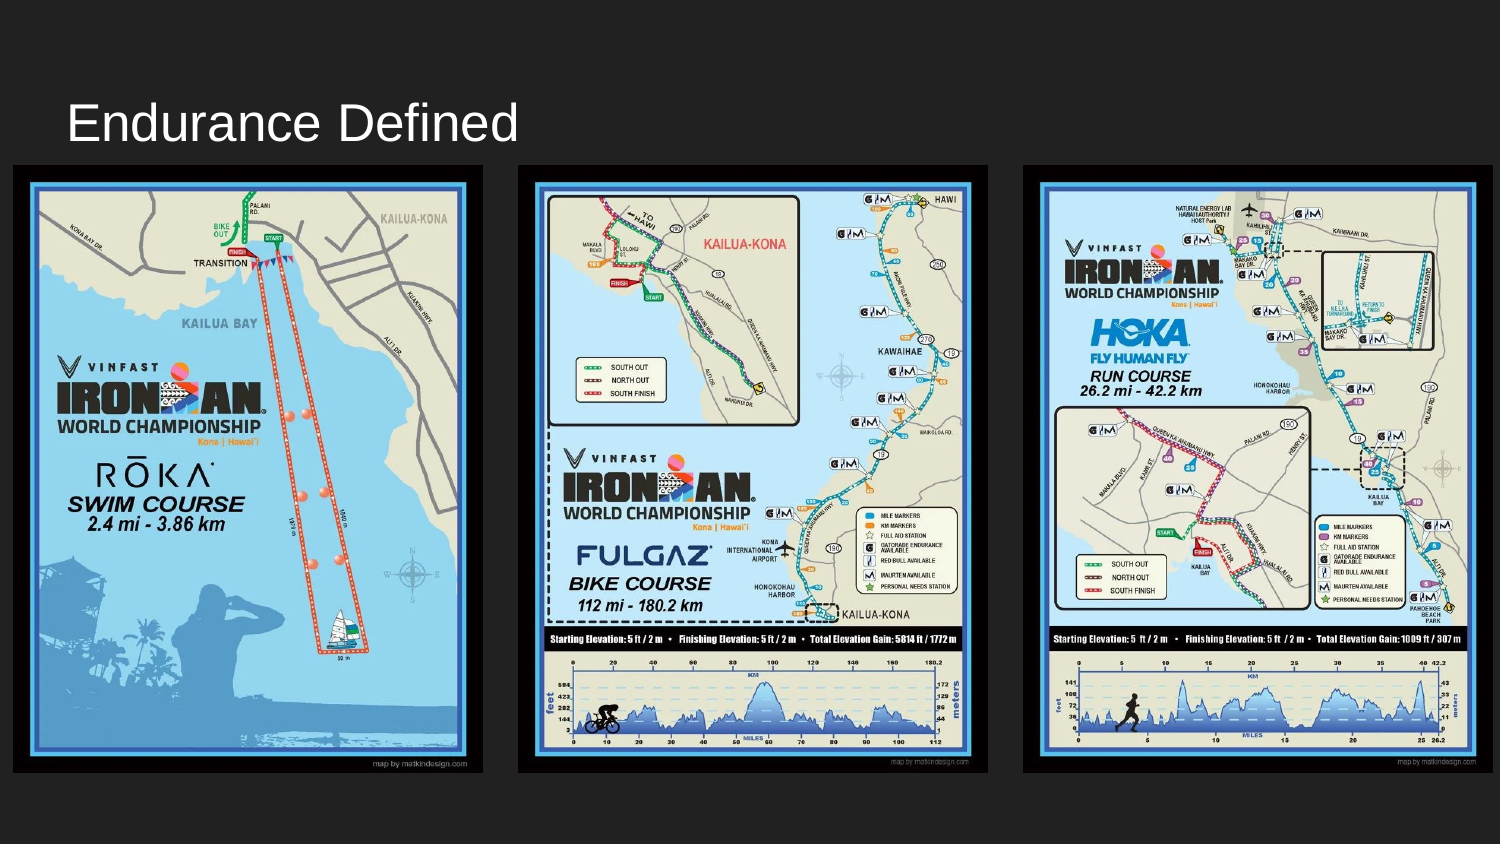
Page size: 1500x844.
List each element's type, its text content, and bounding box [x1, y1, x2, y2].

picture [1023, 165, 1493, 774]
picture [13, 165, 483, 774]
title Endurance Defined [51, 72, 1449, 167]
picture [518, 165, 988, 774]
